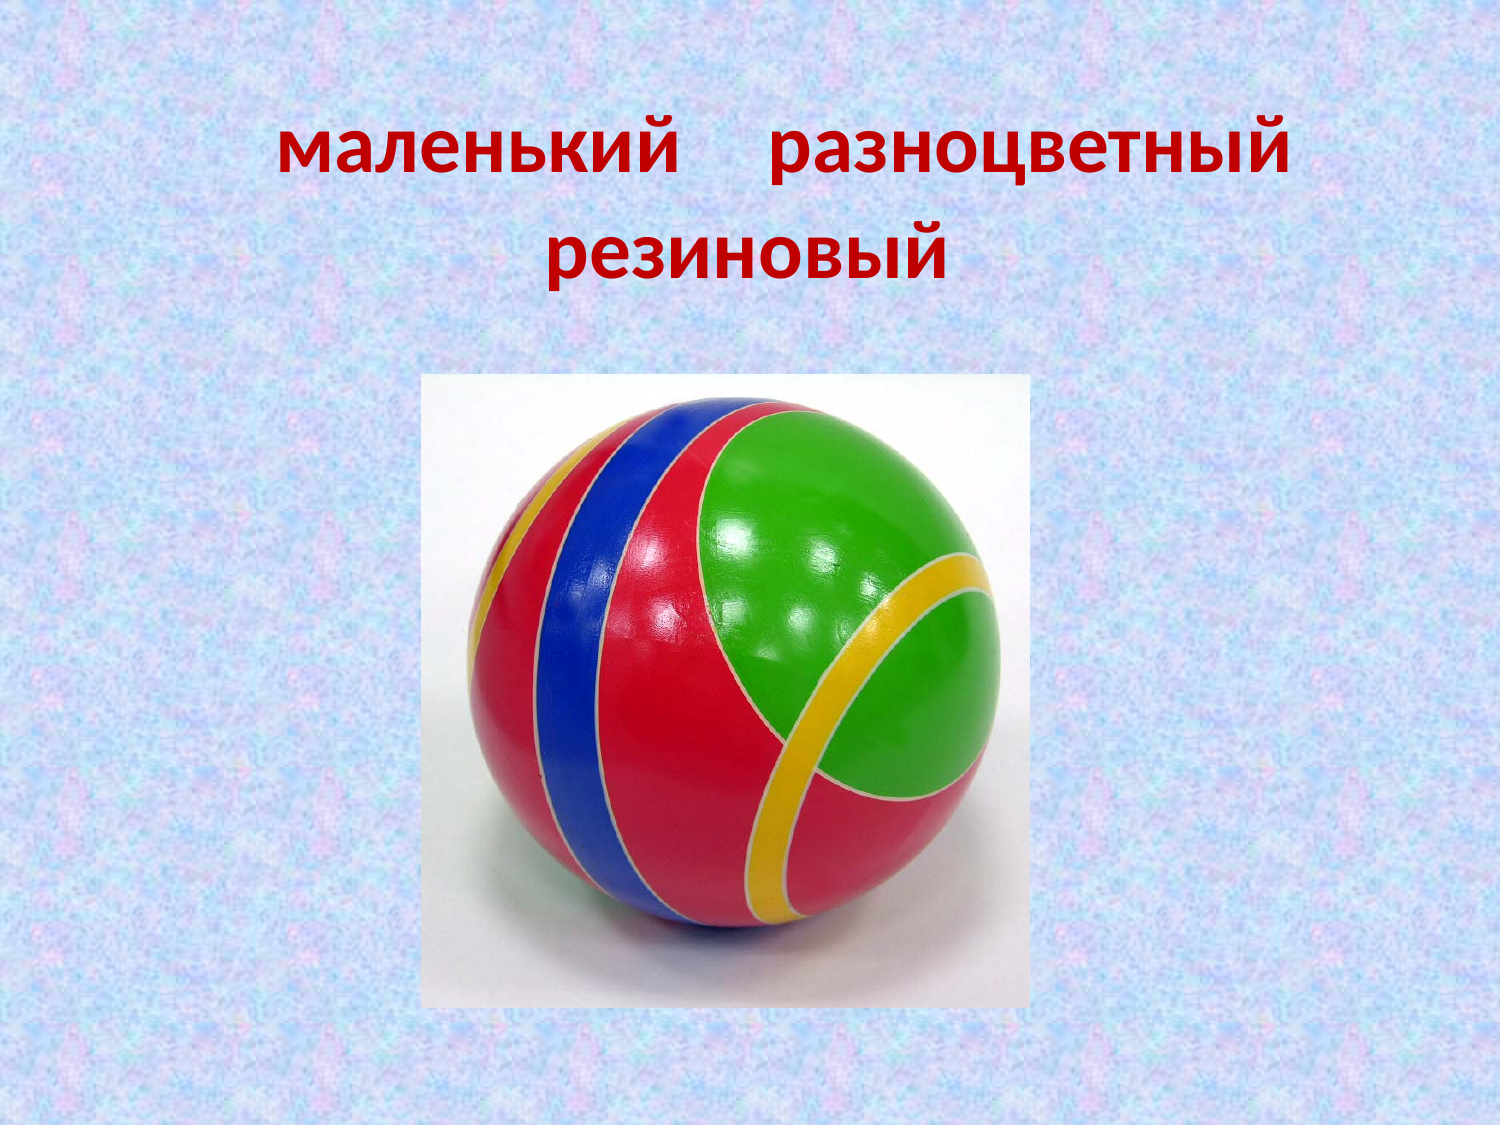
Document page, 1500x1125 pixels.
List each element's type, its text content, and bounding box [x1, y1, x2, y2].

text_box резиновый [529, 187, 965, 303]
picture [0, 0, 1500, 1125]
text_box маленький [260, 82, 716, 197]
text_box разноцветный [753, 82, 1308, 197]
